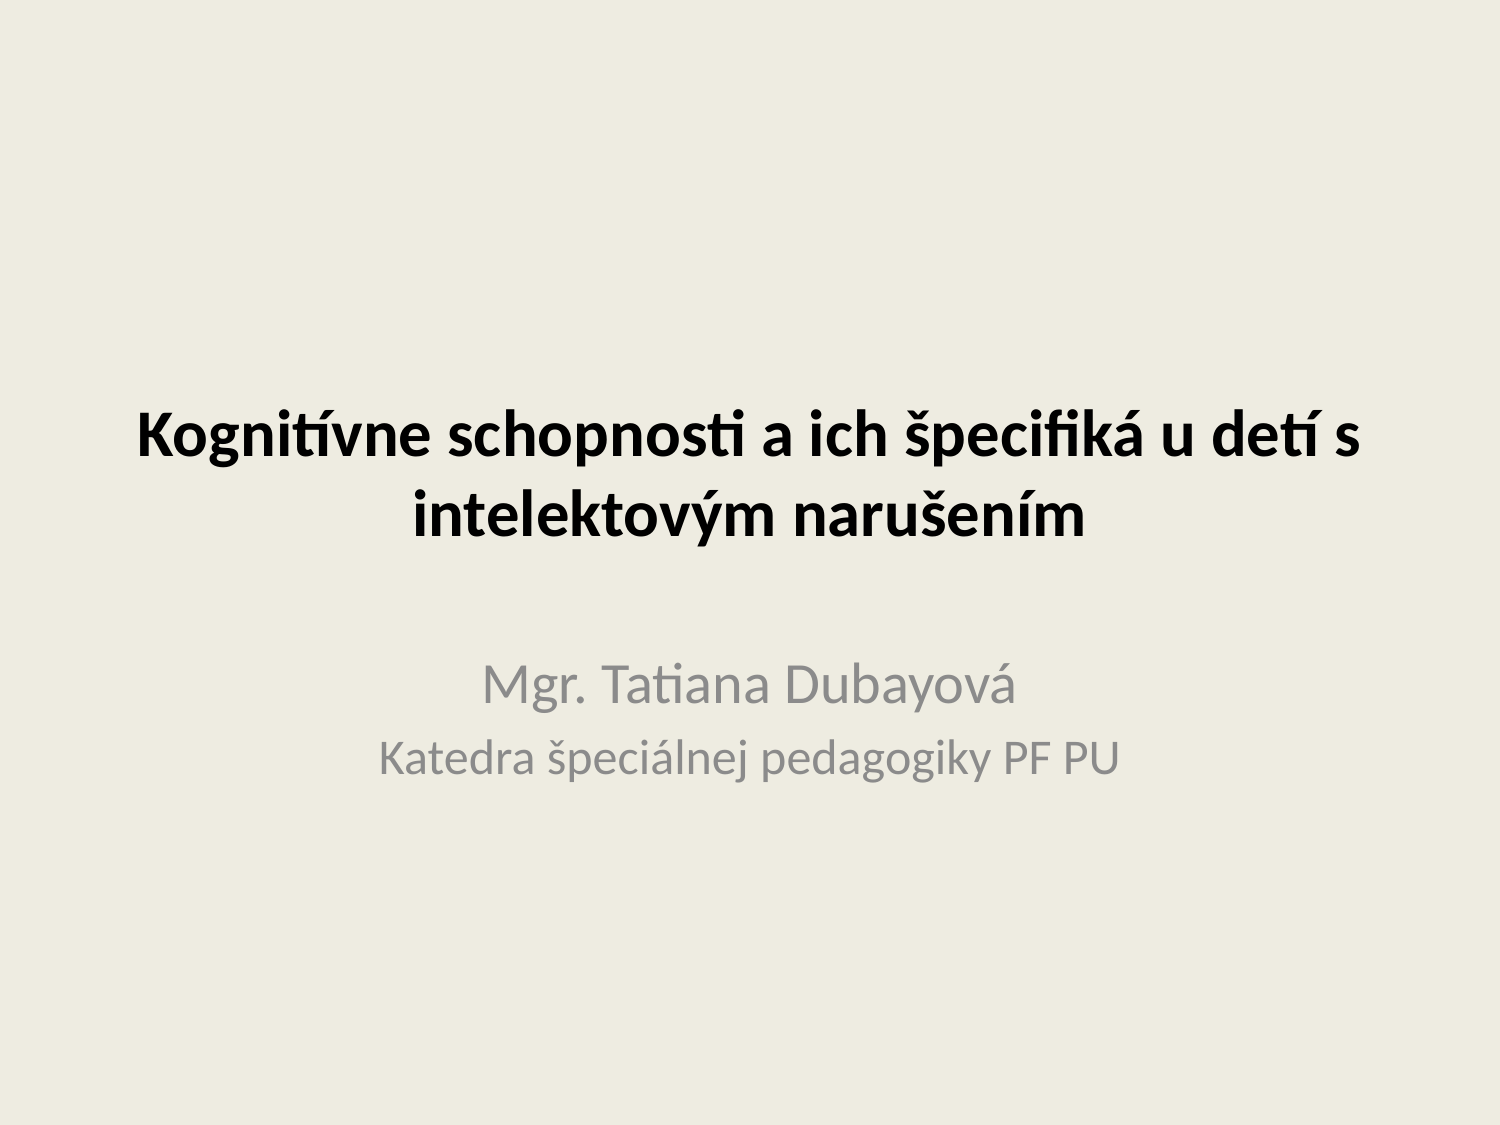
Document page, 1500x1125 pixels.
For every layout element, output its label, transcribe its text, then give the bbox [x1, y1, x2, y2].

subtitle Mgr. Tatiana Dubayová Katedra špeciálnej pedagogiky PF PU [225, 637, 1275, 925]
title Kognitívne schopnosti a ich špecifiká u detí s intelektovým narušením [112, 349, 1388, 591]
